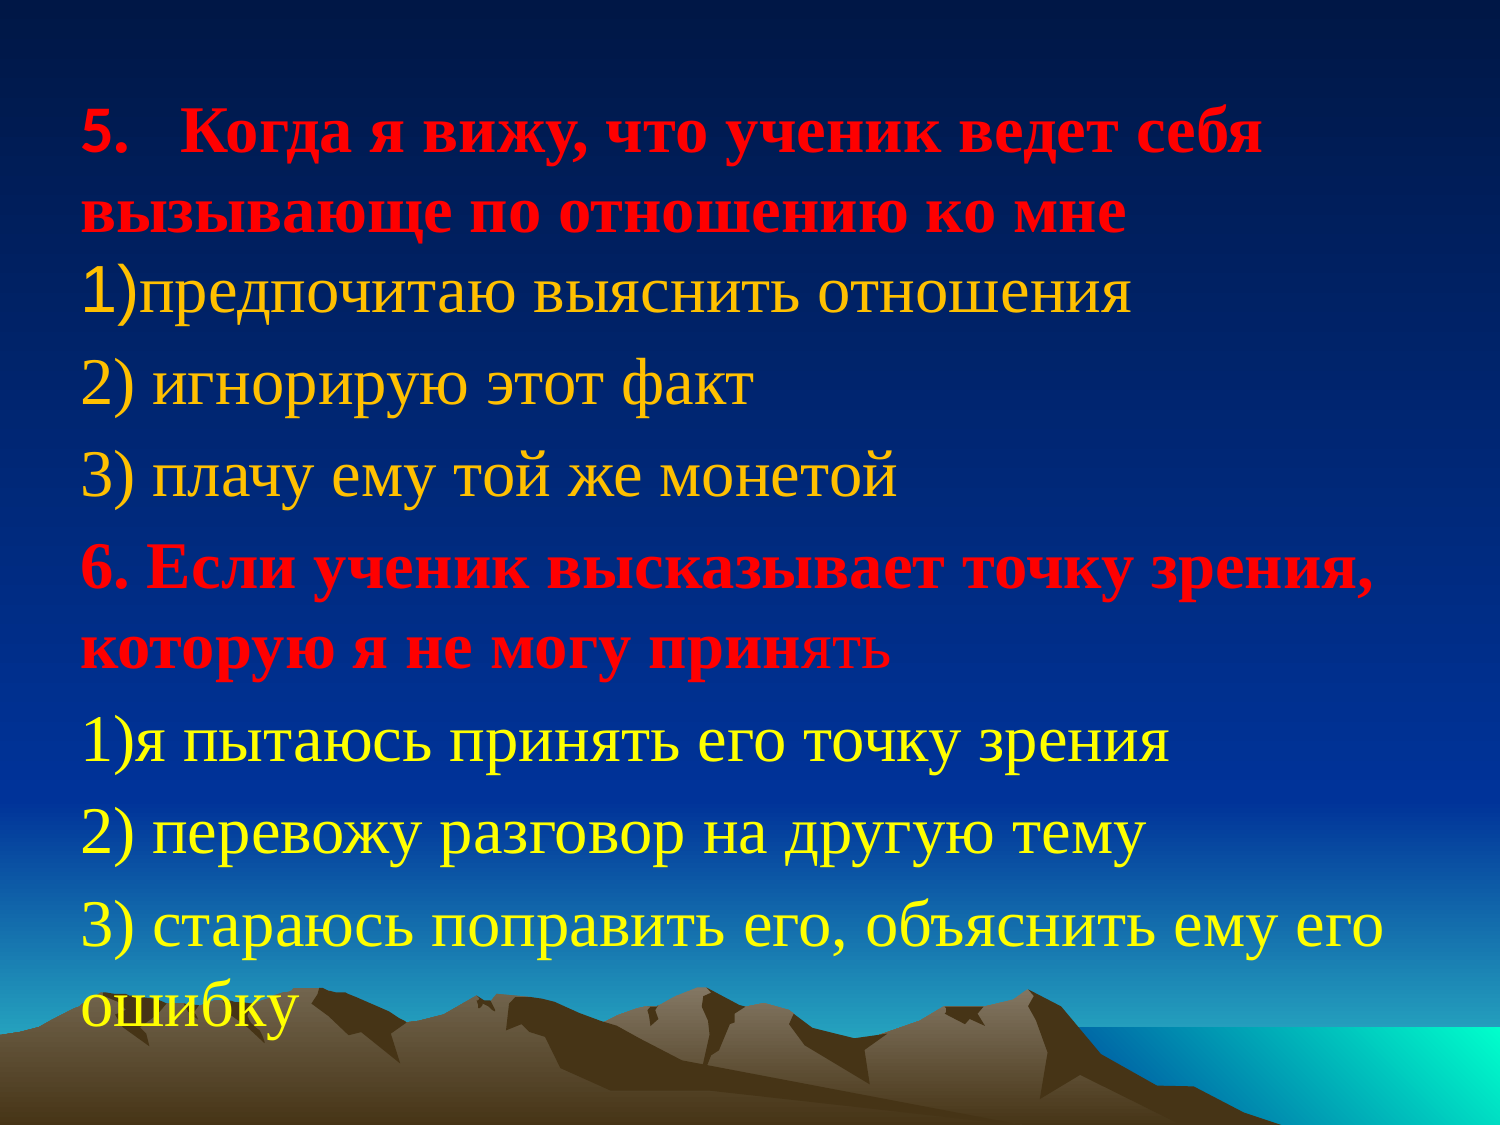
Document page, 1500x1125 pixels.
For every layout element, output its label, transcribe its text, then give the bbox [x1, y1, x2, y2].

list 5. Когда я вижу, что ученик ведет себя вызывающе по отношению ко мне 1)предпочитаю выяснить отношения 2) игнорирую этот факт 3) плачу ему той же монетой 6. Если ученик высказывает точку зрения, которую я не могу принять 1)я пытаюсь принять его точку зрения 2) перевожу разговор на другую тему 3) стараюсь поправить его, объяснить ему его ошибку [64, 78, 1415, 816]
